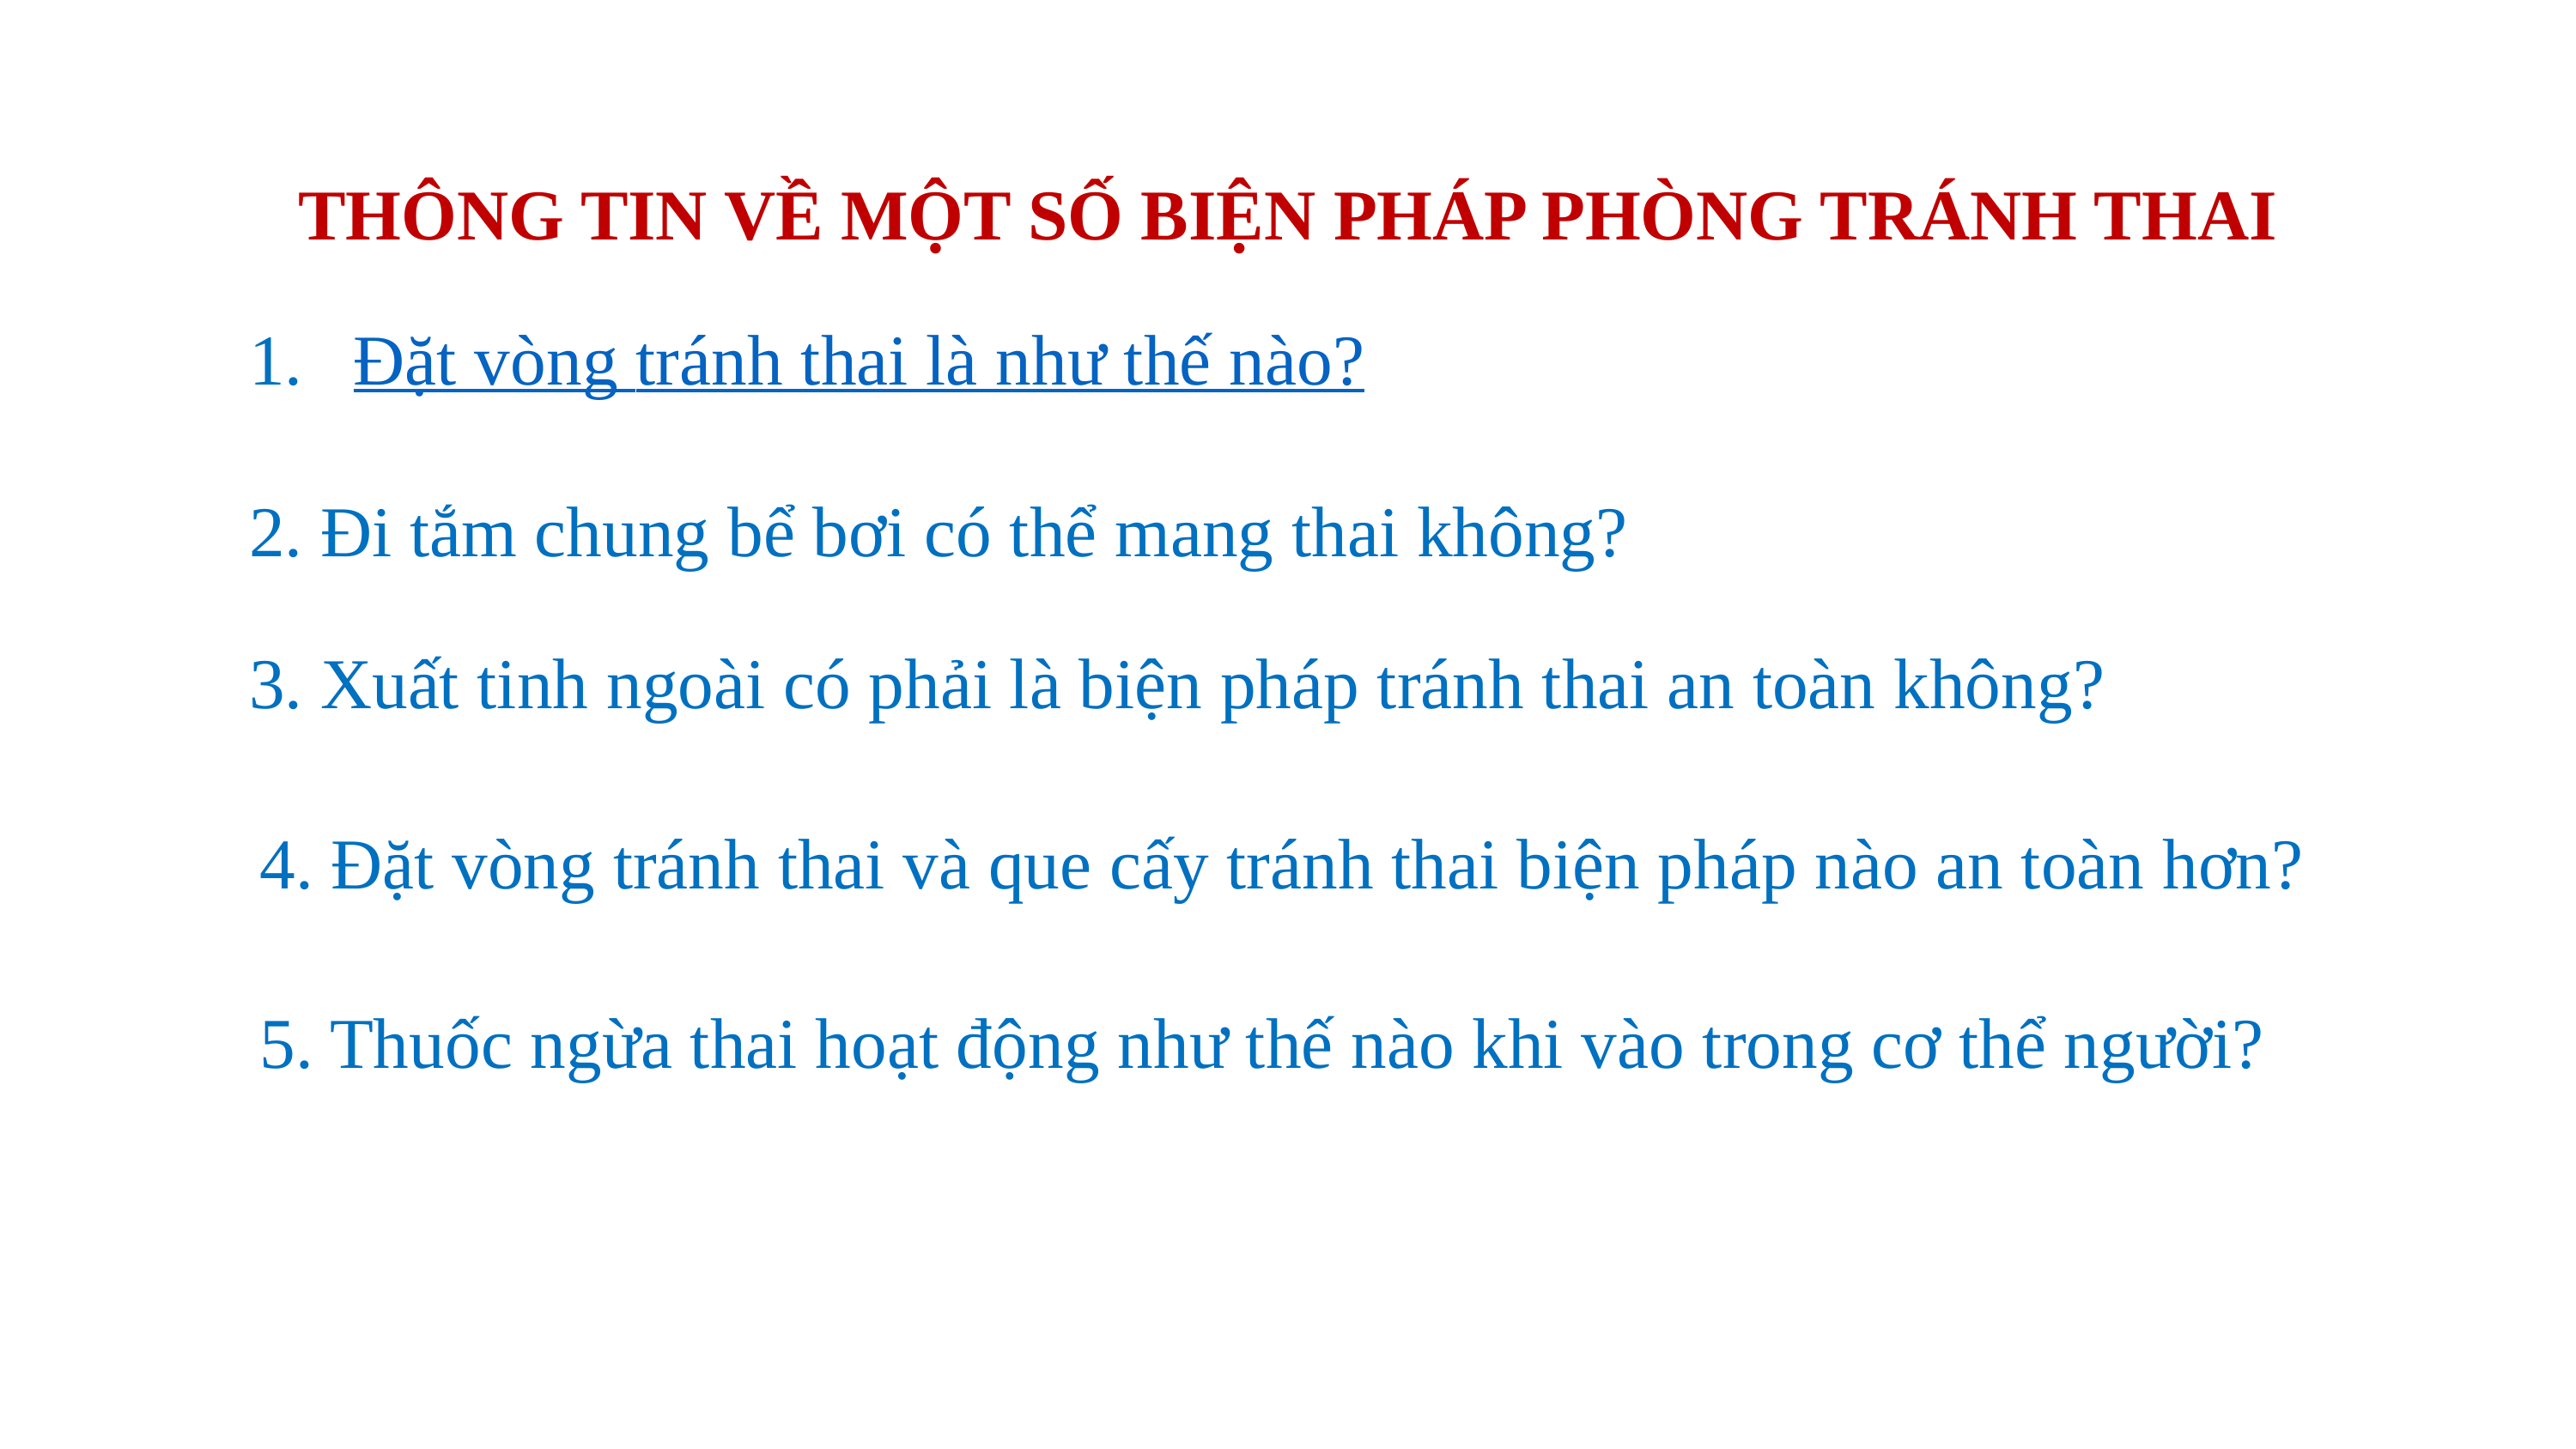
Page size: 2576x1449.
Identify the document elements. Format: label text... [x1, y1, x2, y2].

text_box 3. Xuất tinh ngoài có phải là biện pháp tránh thai an toàn không? [236, 640, 2458, 810]
title THÔNG TIN VỀ MỘT SỐ BIỆN PHÁP PHÒNG TRÁNH THAI [177, 76, 2399, 357]
text_box 5. Thuốc ngừa thai hoạt động như thế nào khi vào trong cơ thể người? [246, 999, 2469, 1173]
list Đặt vòng tránh thai là như thế nào? [236, 316, 2458, 467]
text_box 2. Đi tắm chung bể bơi có thể mang thai không? [236, 488, 2458, 628]
text_box 4. Đặt vòng tránh thai và que cấy tránh thai biện pháp nào an toàn hơn? [246, 821, 2469, 961]
